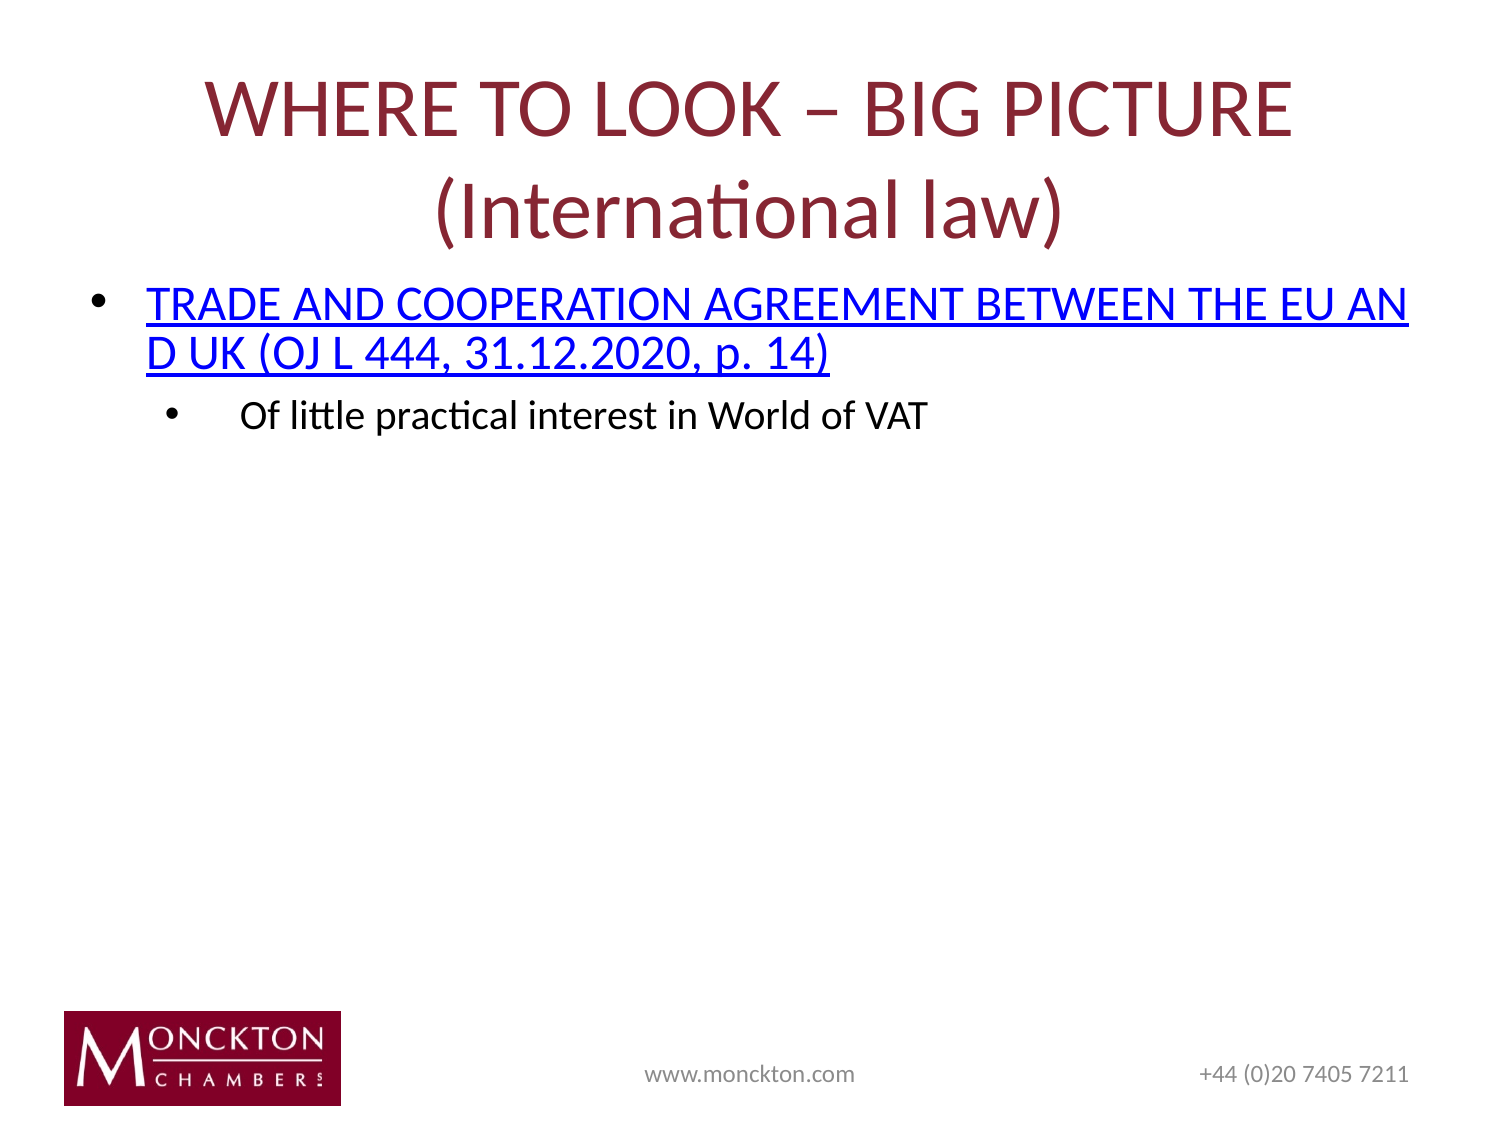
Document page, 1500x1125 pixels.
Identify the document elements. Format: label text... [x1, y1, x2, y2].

picture [64, 1011, 341, 1106]
footer www.monckton.com [512, 1042, 988, 1103]
title WHERE TO LOOK – BIG PICTURE (International law) [75, 45, 1425, 263]
list TRADE AND COOPERATION AGREEMENT BETWEEN THE EU AND UK (OJ L 444, 31.12.2020, p. 14) Of little practical interest in World of VAT [75, 263, 1425, 1005]
slide_number +44 (0)20 7405 7211 [1074, 1042, 1425, 1103]
